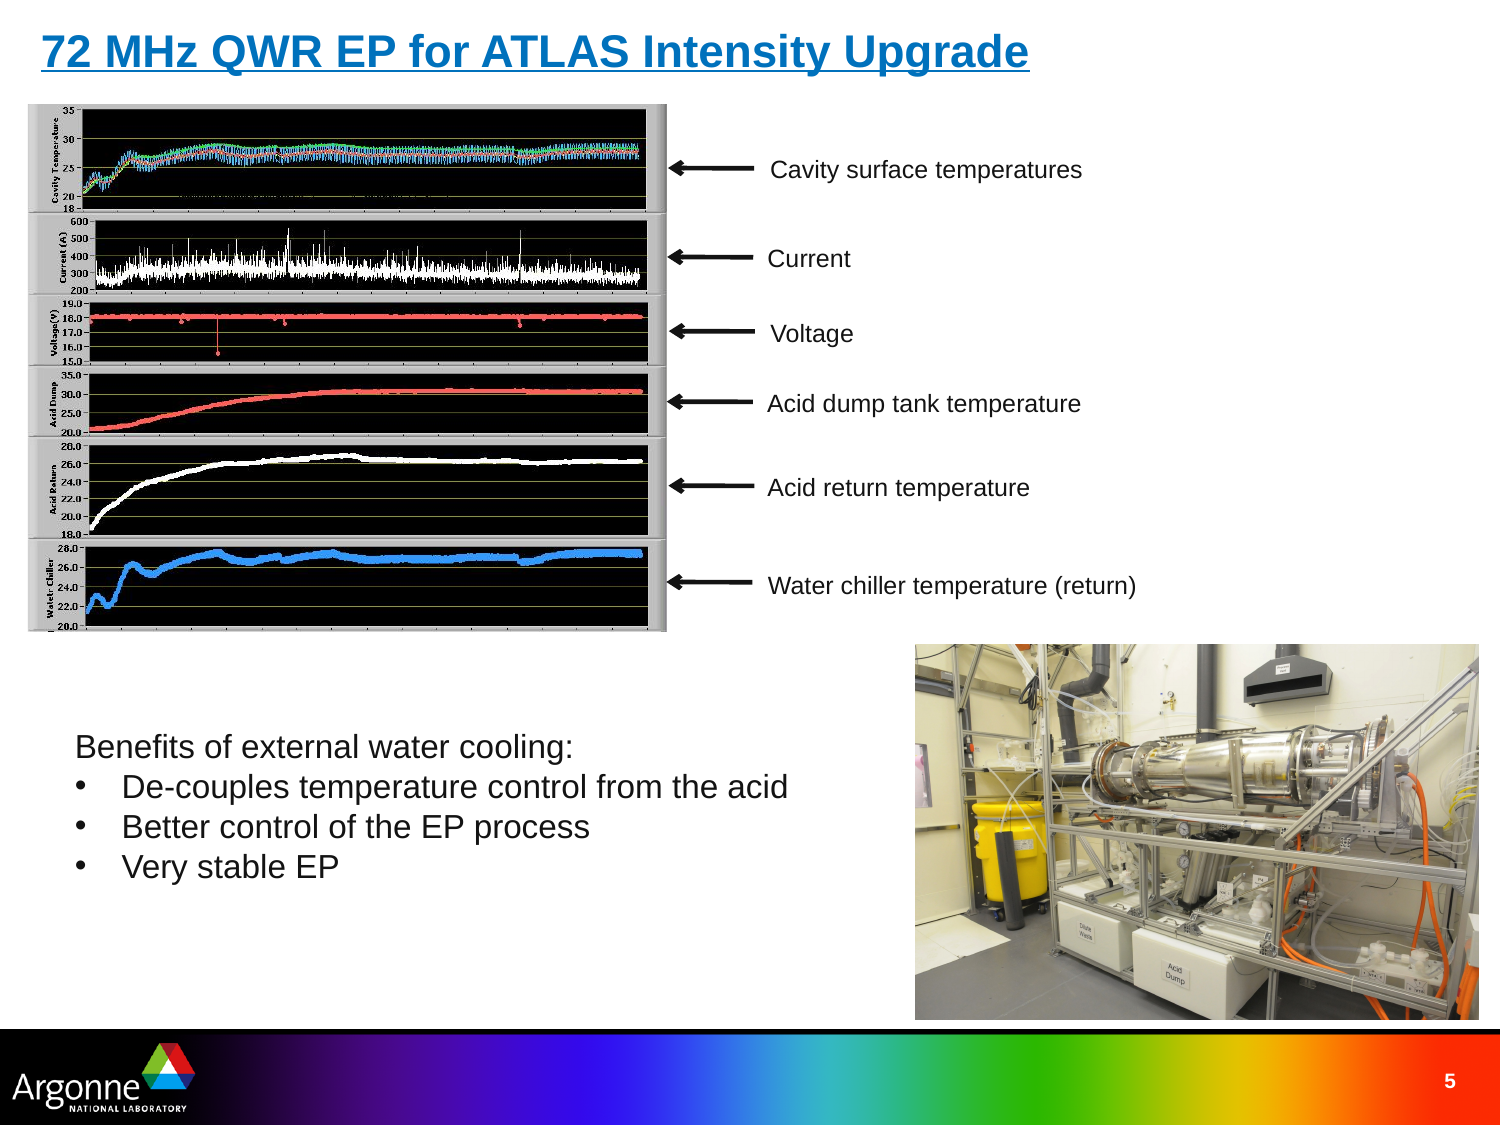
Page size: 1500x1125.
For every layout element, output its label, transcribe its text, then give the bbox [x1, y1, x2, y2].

slide_number 5 [1411, 1060, 1472, 1118]
text_box Voltage [755, 309, 880, 355]
text_box Current [752, 235, 876, 281]
text_box Water chiller temperature (return) [753, 561, 1176, 607]
text_box Acid dump tank temperature [752, 380, 1099, 425]
title 72 MHz QWR EP for ATLAS Intensity Upgrade [25, 27, 1331, 87]
text_box Acid return temperature [752, 464, 1099, 509]
picture [0, 1029, 1500, 1125]
picture [914, 644, 1479, 1020]
text_box Cavity surface temperatures [755, 146, 1109, 191]
picture [27, 104, 667, 632]
text_box Benefits of external water cooling: De-couples temperature control from the acid Better control of the EP process Very stable EP [60, 718, 817, 893]
